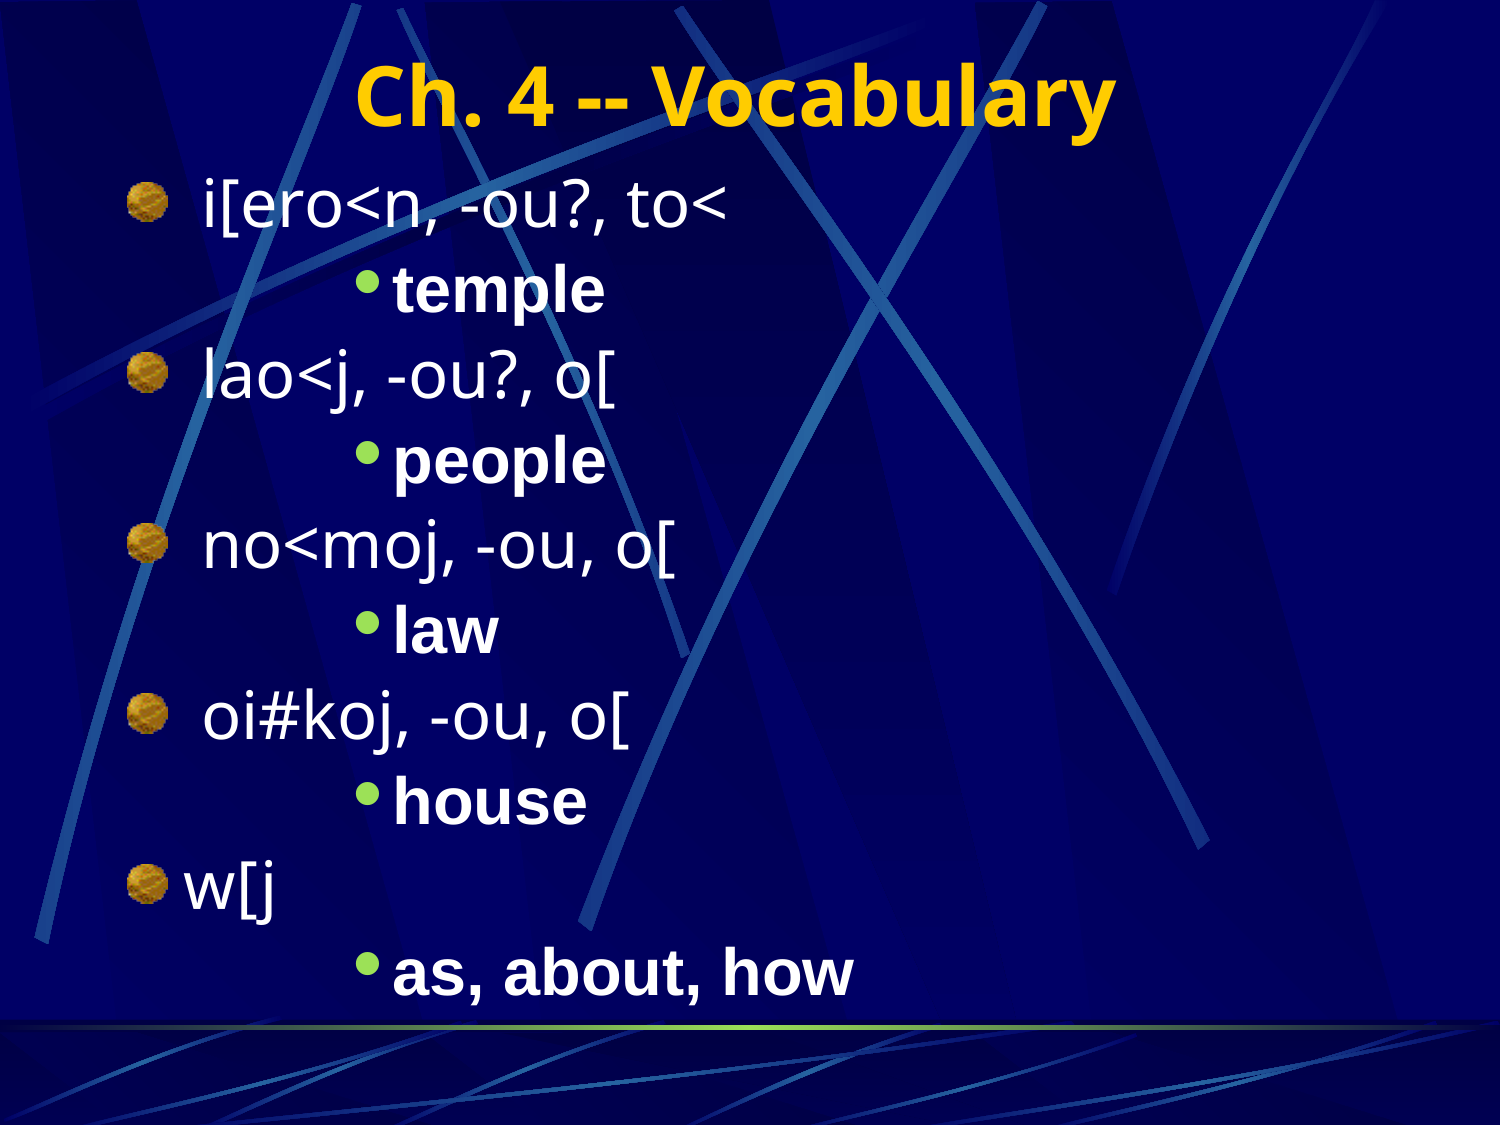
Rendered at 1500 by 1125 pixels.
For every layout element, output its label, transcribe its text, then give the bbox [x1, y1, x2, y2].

title Ch. 4 -- Vocabulary [112, 0, 1388, 162]
picture [127, 182, 168, 222]
picture [127, 523, 168, 563]
list i[ero<n, -ou?, to< temple lao<j, -ou?, o[ people no<moj, -ou, o[ law oi#koj, -ou, o[ house w[j as, about, how [112, 162, 1388, 1100]
picture [127, 864, 168, 904]
picture [127, 693, 168, 734]
picture [127, 352, 168, 393]
